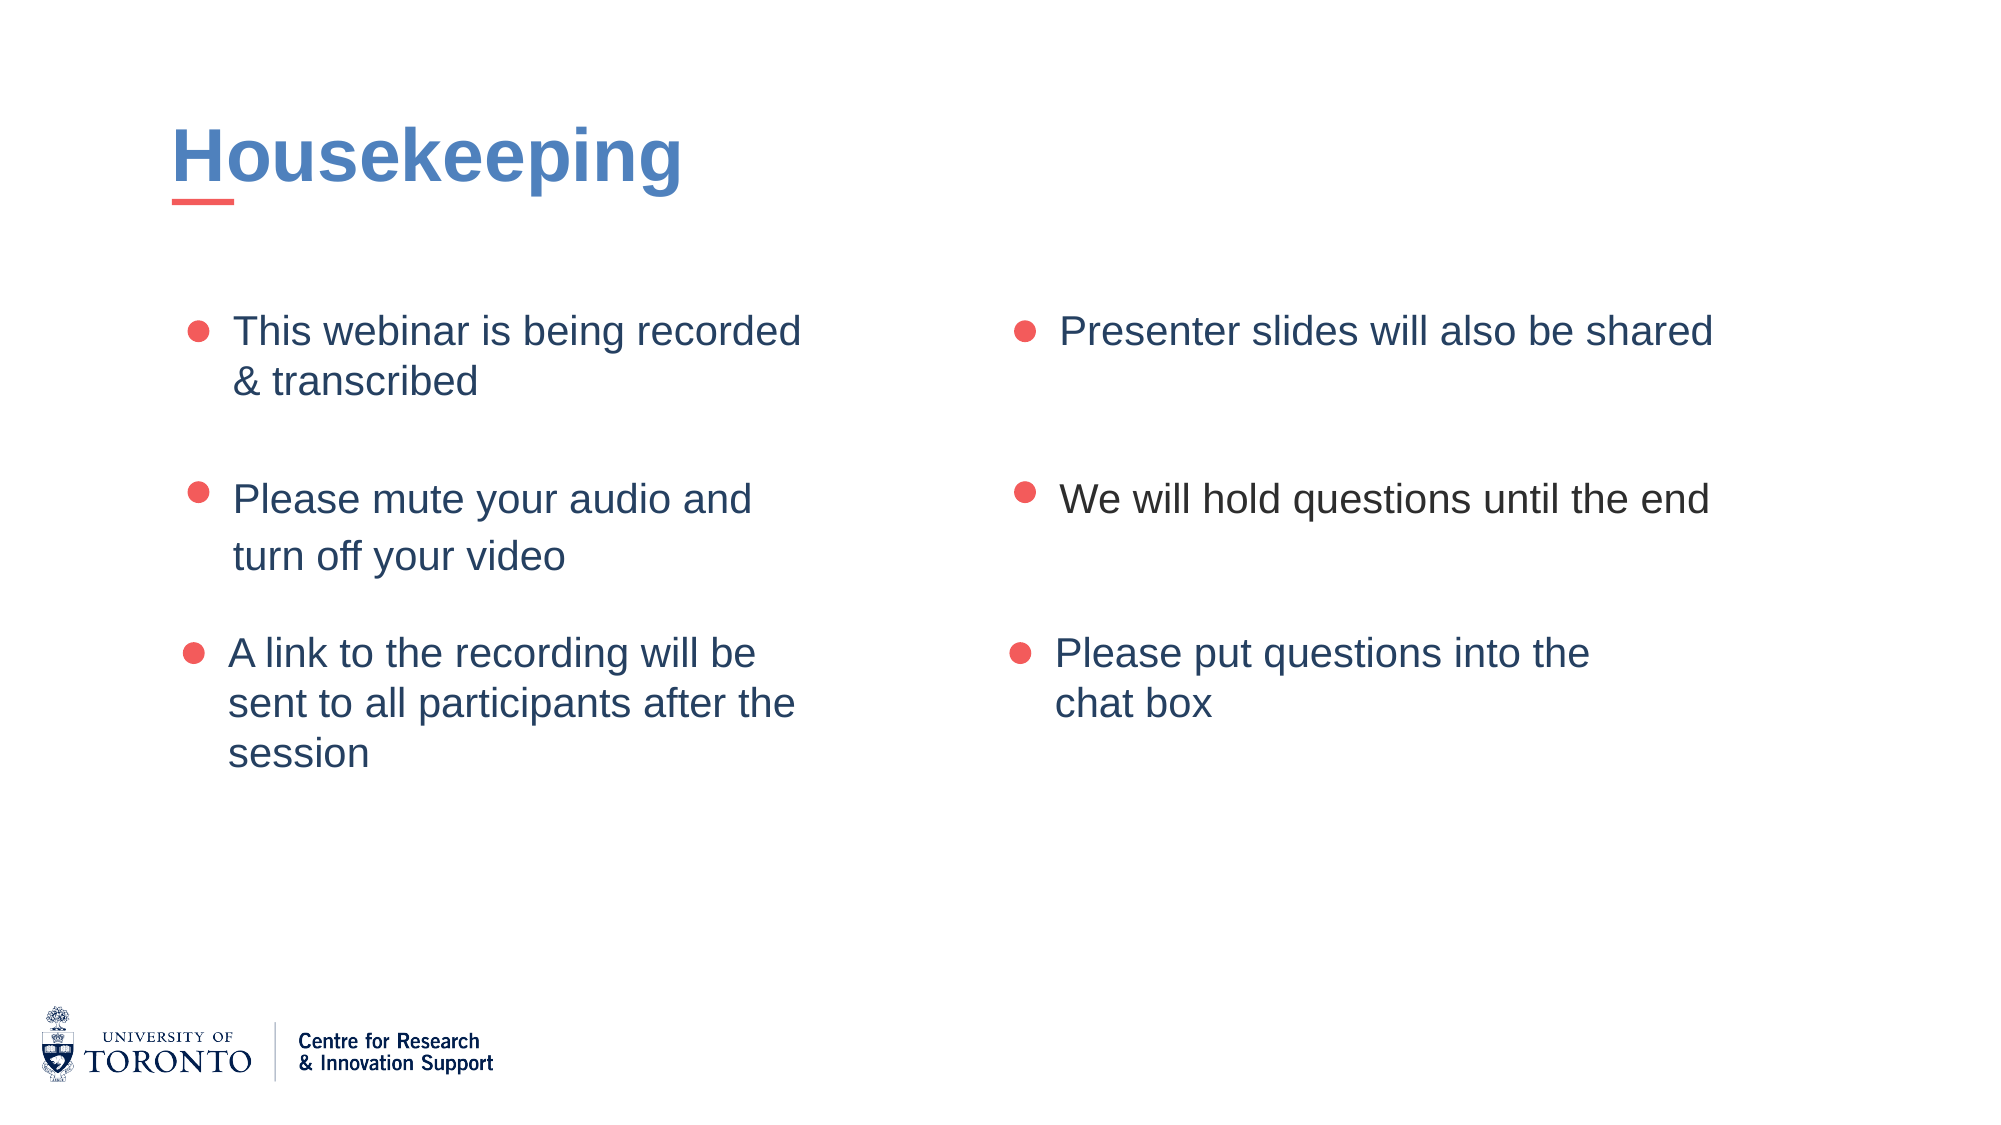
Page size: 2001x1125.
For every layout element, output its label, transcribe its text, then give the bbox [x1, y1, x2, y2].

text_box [182, 625, 1007, 786]
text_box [1013, 303, 1890, 465]
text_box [1009, 625, 1885, 786]
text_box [1066, 470, 1890, 625]
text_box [187, 471, 1063, 623]
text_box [187, 303, 1012, 465]
picture [41, 1005, 493, 1082]
text_box Housekeeping [171, 122, 2000, 185]
text_box [171, 198, 235, 206]
